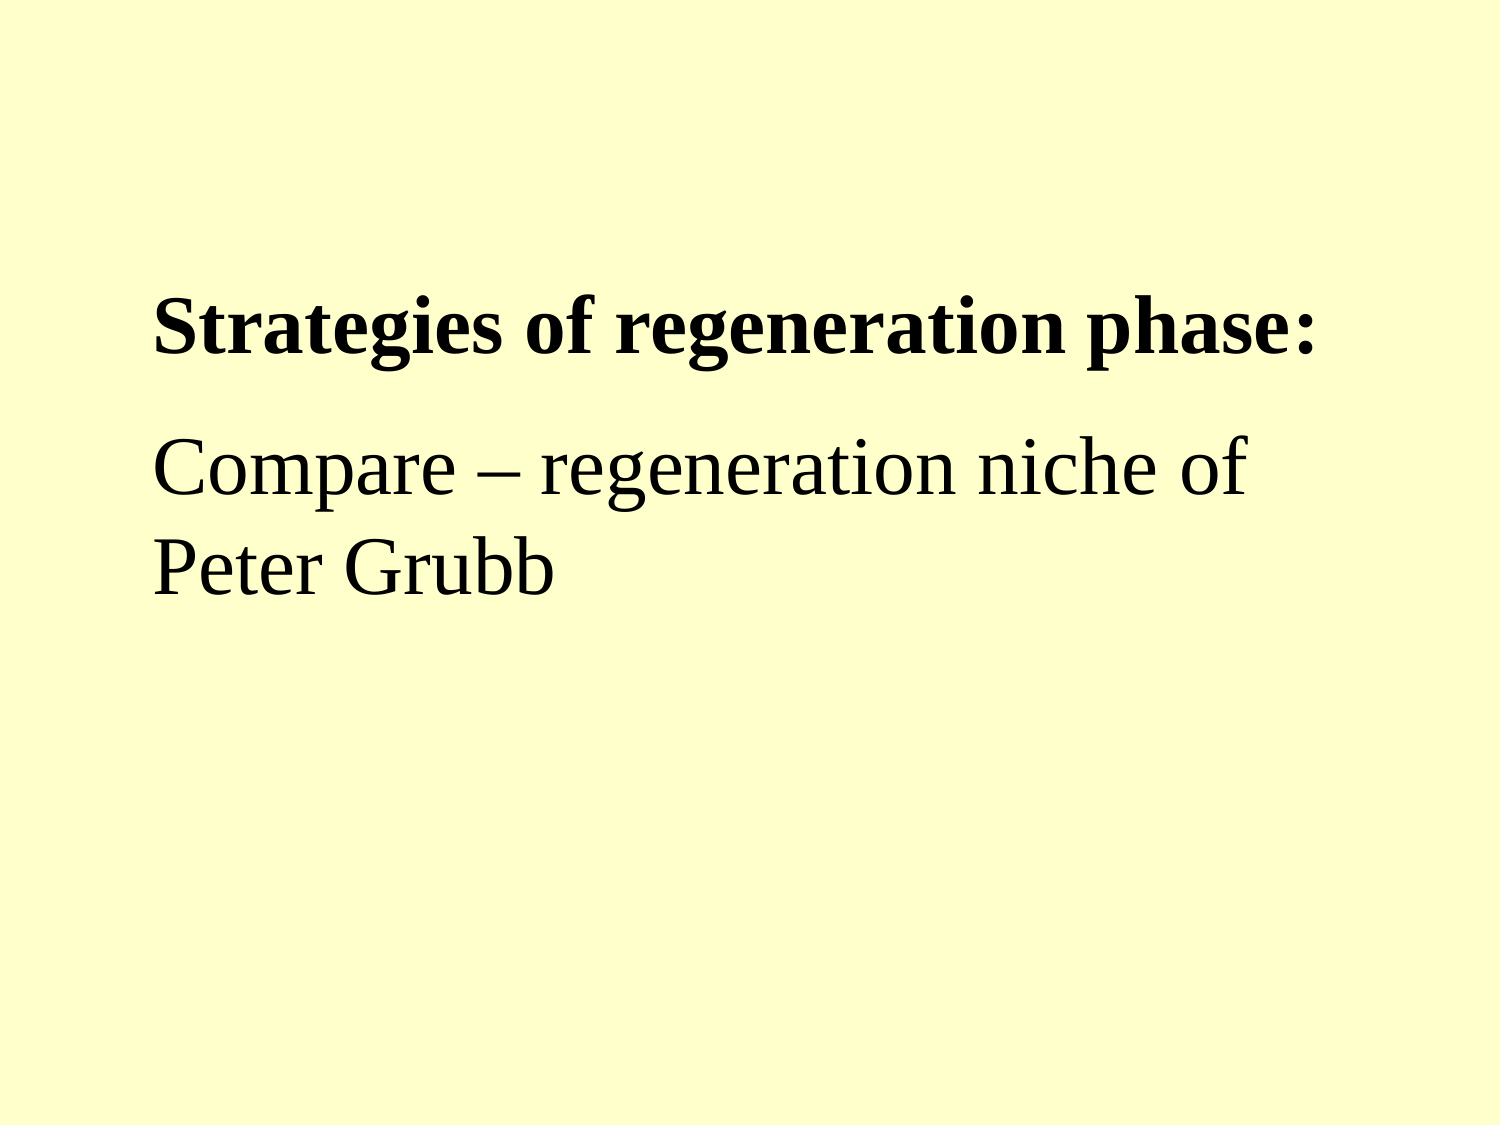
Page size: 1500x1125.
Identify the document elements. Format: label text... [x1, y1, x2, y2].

text_box Strategies of regeneration phase: Compare – regeneration niche of Peter Grubb [137, 262, 1363, 704]
